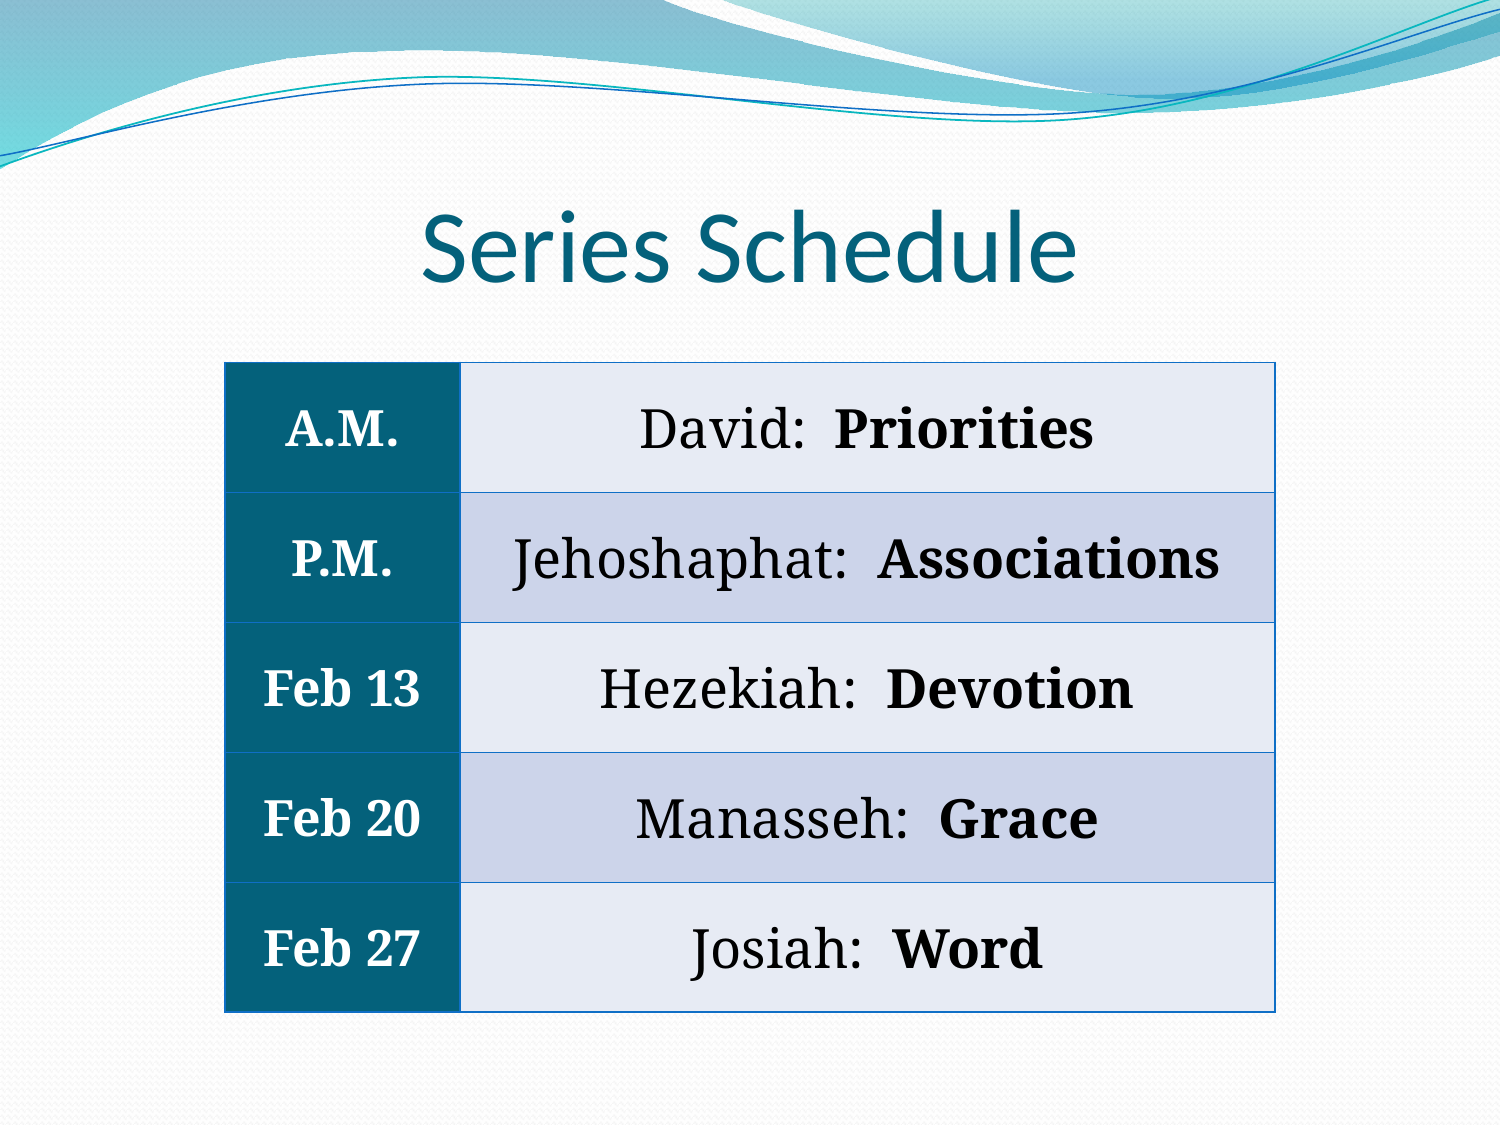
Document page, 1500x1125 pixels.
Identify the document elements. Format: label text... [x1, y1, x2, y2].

table_cell Jehoshaphat: Associations [461, 493, 1274, 622]
table_cell Feb 13 [226, 623, 459, 752]
table_cell Hezekiah: Devotion [461, 623, 1274, 752]
table_cell P.M. [226, 493, 459, 622]
table_header A.M. [226, 363, 459, 492]
table_cell Manasseh: Grace [461, 753, 1274, 882]
table_header David: Priorities [461, 363, 1274, 492]
table_cell Feb 20 [226, 753, 459, 882]
table_cell Josiah: Word [461, 883, 1274, 1011]
table_cell Feb 27 [226, 883, 459, 1011]
title Series Schedule [75, 115, 1425, 303]
